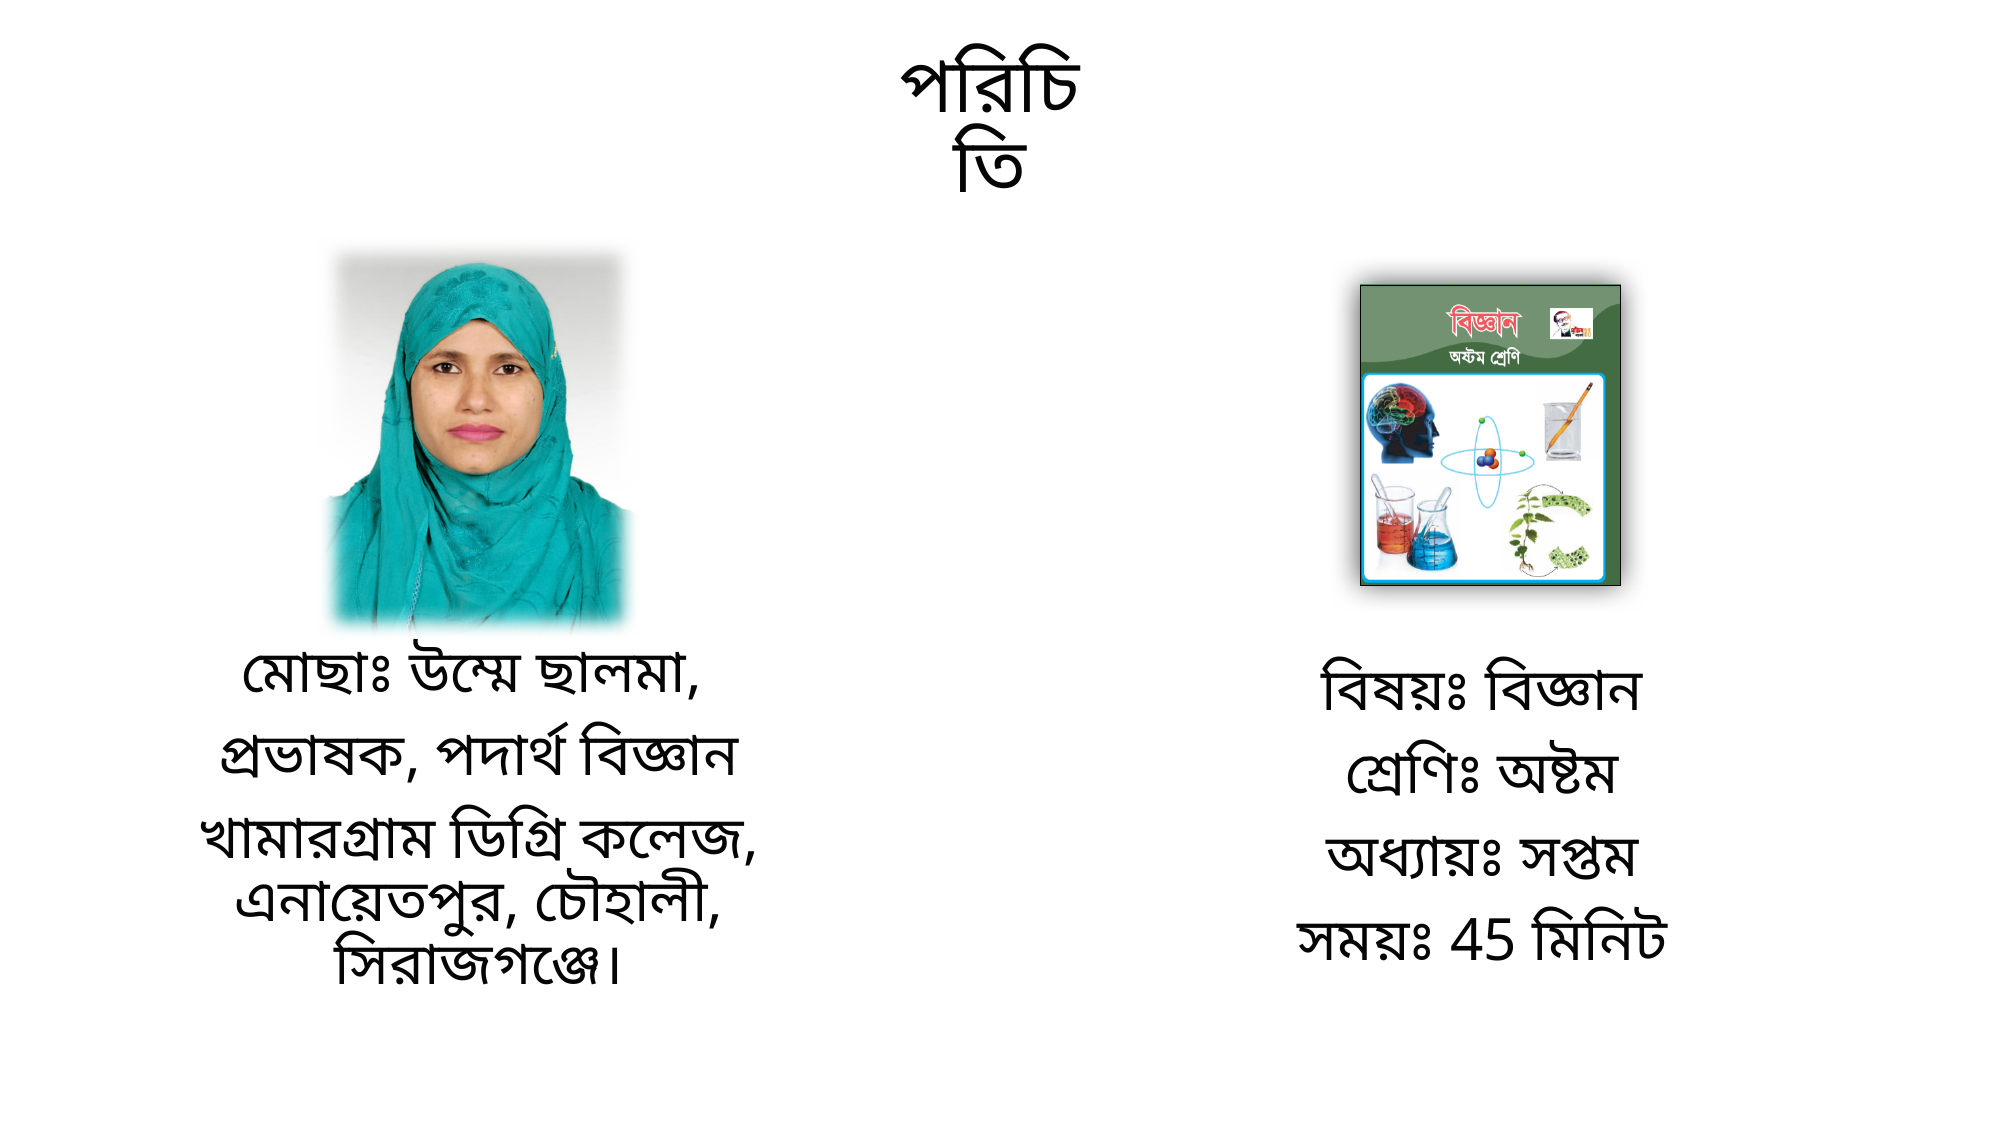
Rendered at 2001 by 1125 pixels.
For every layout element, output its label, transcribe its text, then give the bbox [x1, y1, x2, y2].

text_box মোছাঃ উম্মে ছালমা, প্রভাষক, পদার্থ বিজ্ঞান খামারগ্ৰাম ডিগ্ৰি কলেজ, এনায়েতপুর, চৌহালী, সিরাজগঞ্জে। [112, 638, 846, 1000]
text_box পরিচিতি [845, 72, 1134, 184]
picture [1359, 284, 1621, 586]
picture [318, 236, 640, 639]
text_box বিষয়ঃ বিজ্ঞান শ্রেণিঃ অষ্টম অধ্যায়ঃ সপ্তম সময়ঃ 45 মিনিট [1115, 635, 1849, 997]
